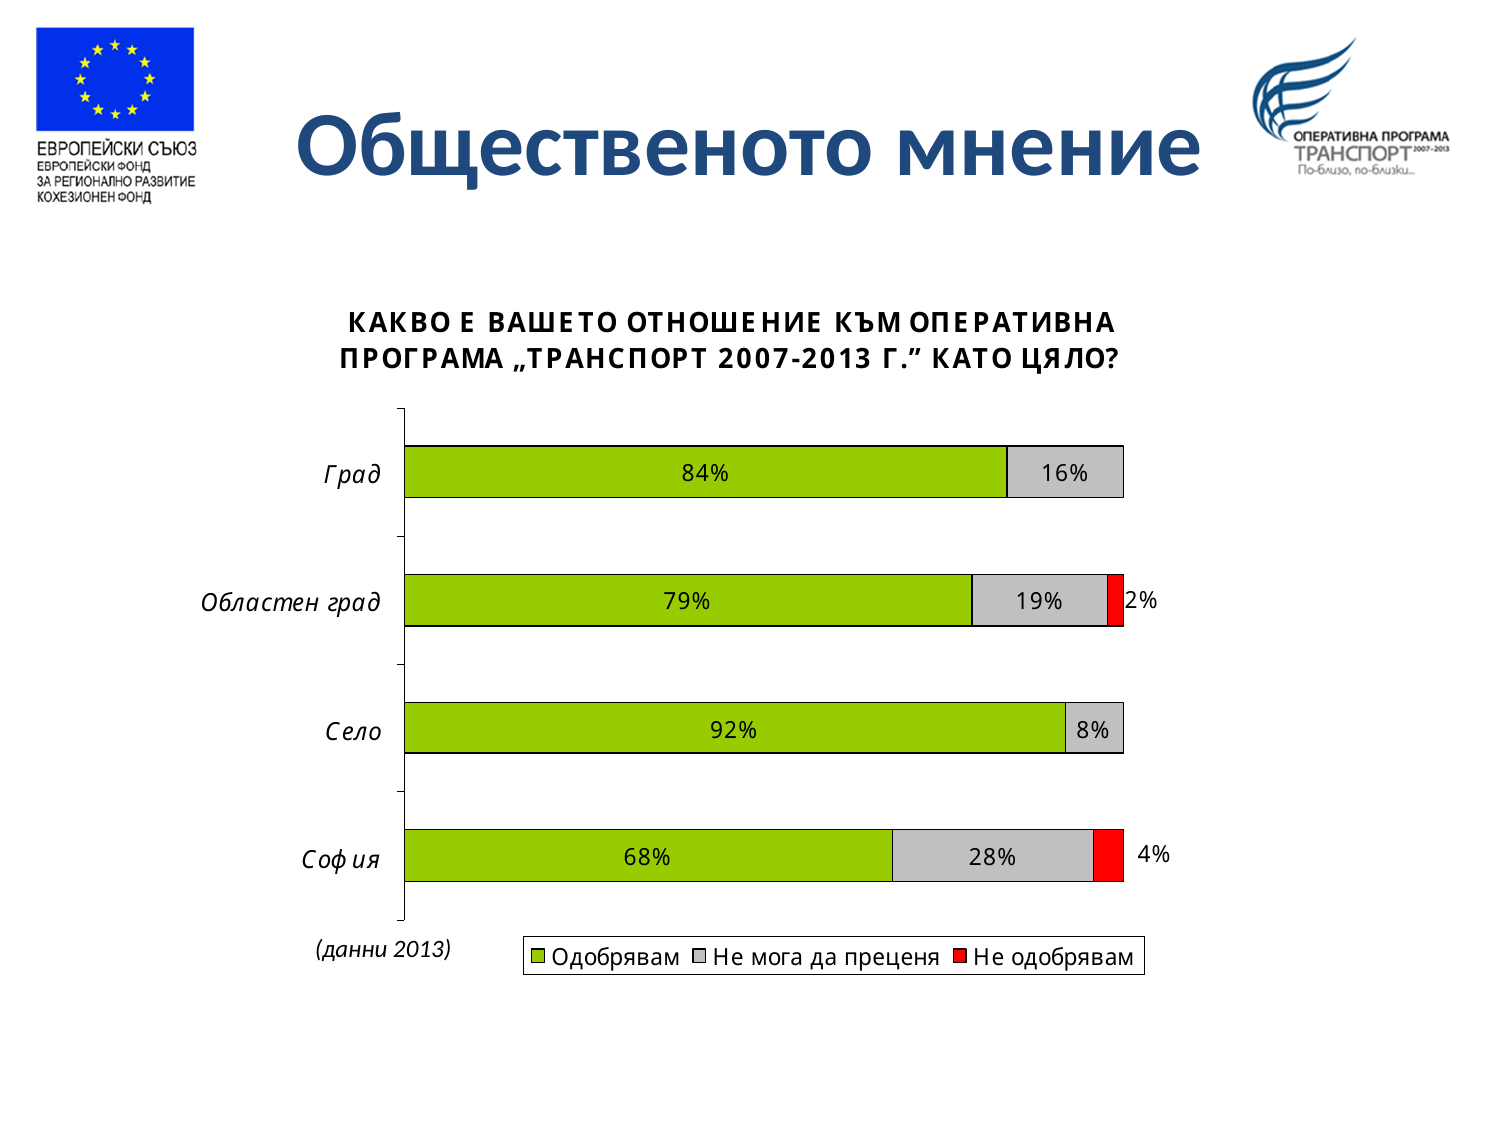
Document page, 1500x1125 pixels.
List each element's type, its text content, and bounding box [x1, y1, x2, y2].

picture [174, 274, 1288, 988]
picture [24, 24, 208, 213]
title Общественото мнение [75, 45, 1425, 233]
picture [1244, 37, 1500, 201]
